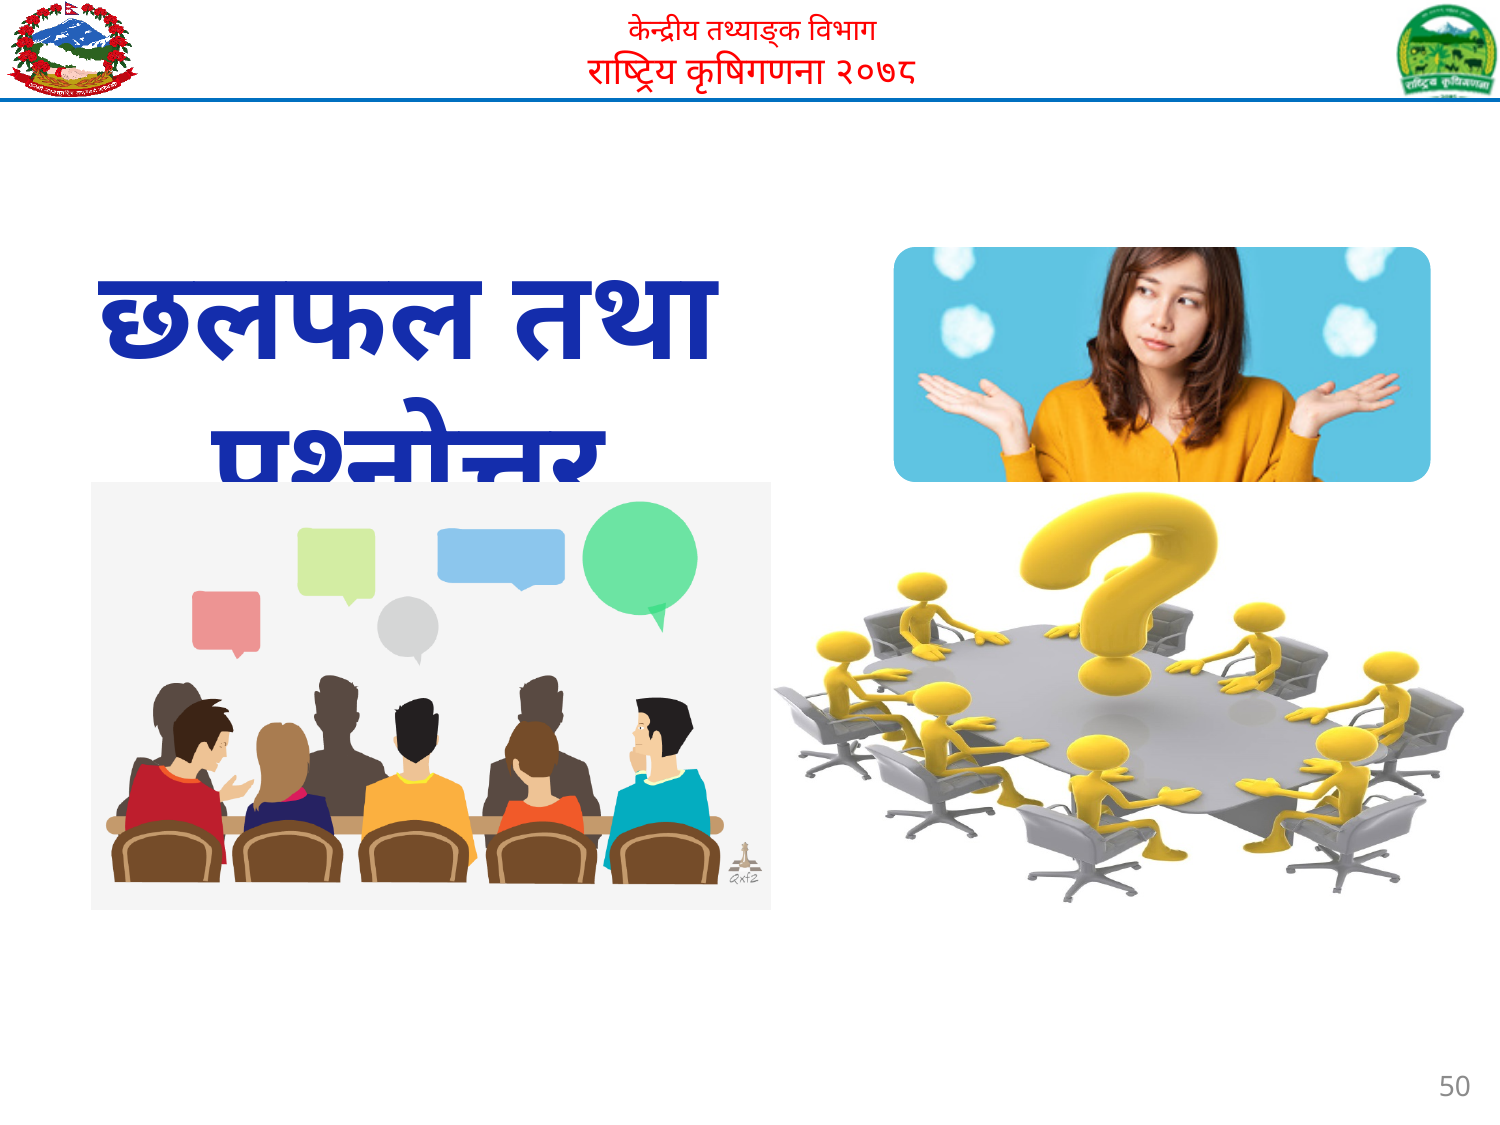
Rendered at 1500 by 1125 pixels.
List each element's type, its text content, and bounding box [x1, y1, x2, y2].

picture [1395, 0, 1500, 98]
slide_number 50 [1417, 1062, 1493, 1113]
picture [7, 1, 138, 97]
text_box [889, 242, 1435, 480]
picture [91, 481, 1494, 912]
text_box छलफल तथा प्रश्नोत्तर [0, 226, 816, 542]
